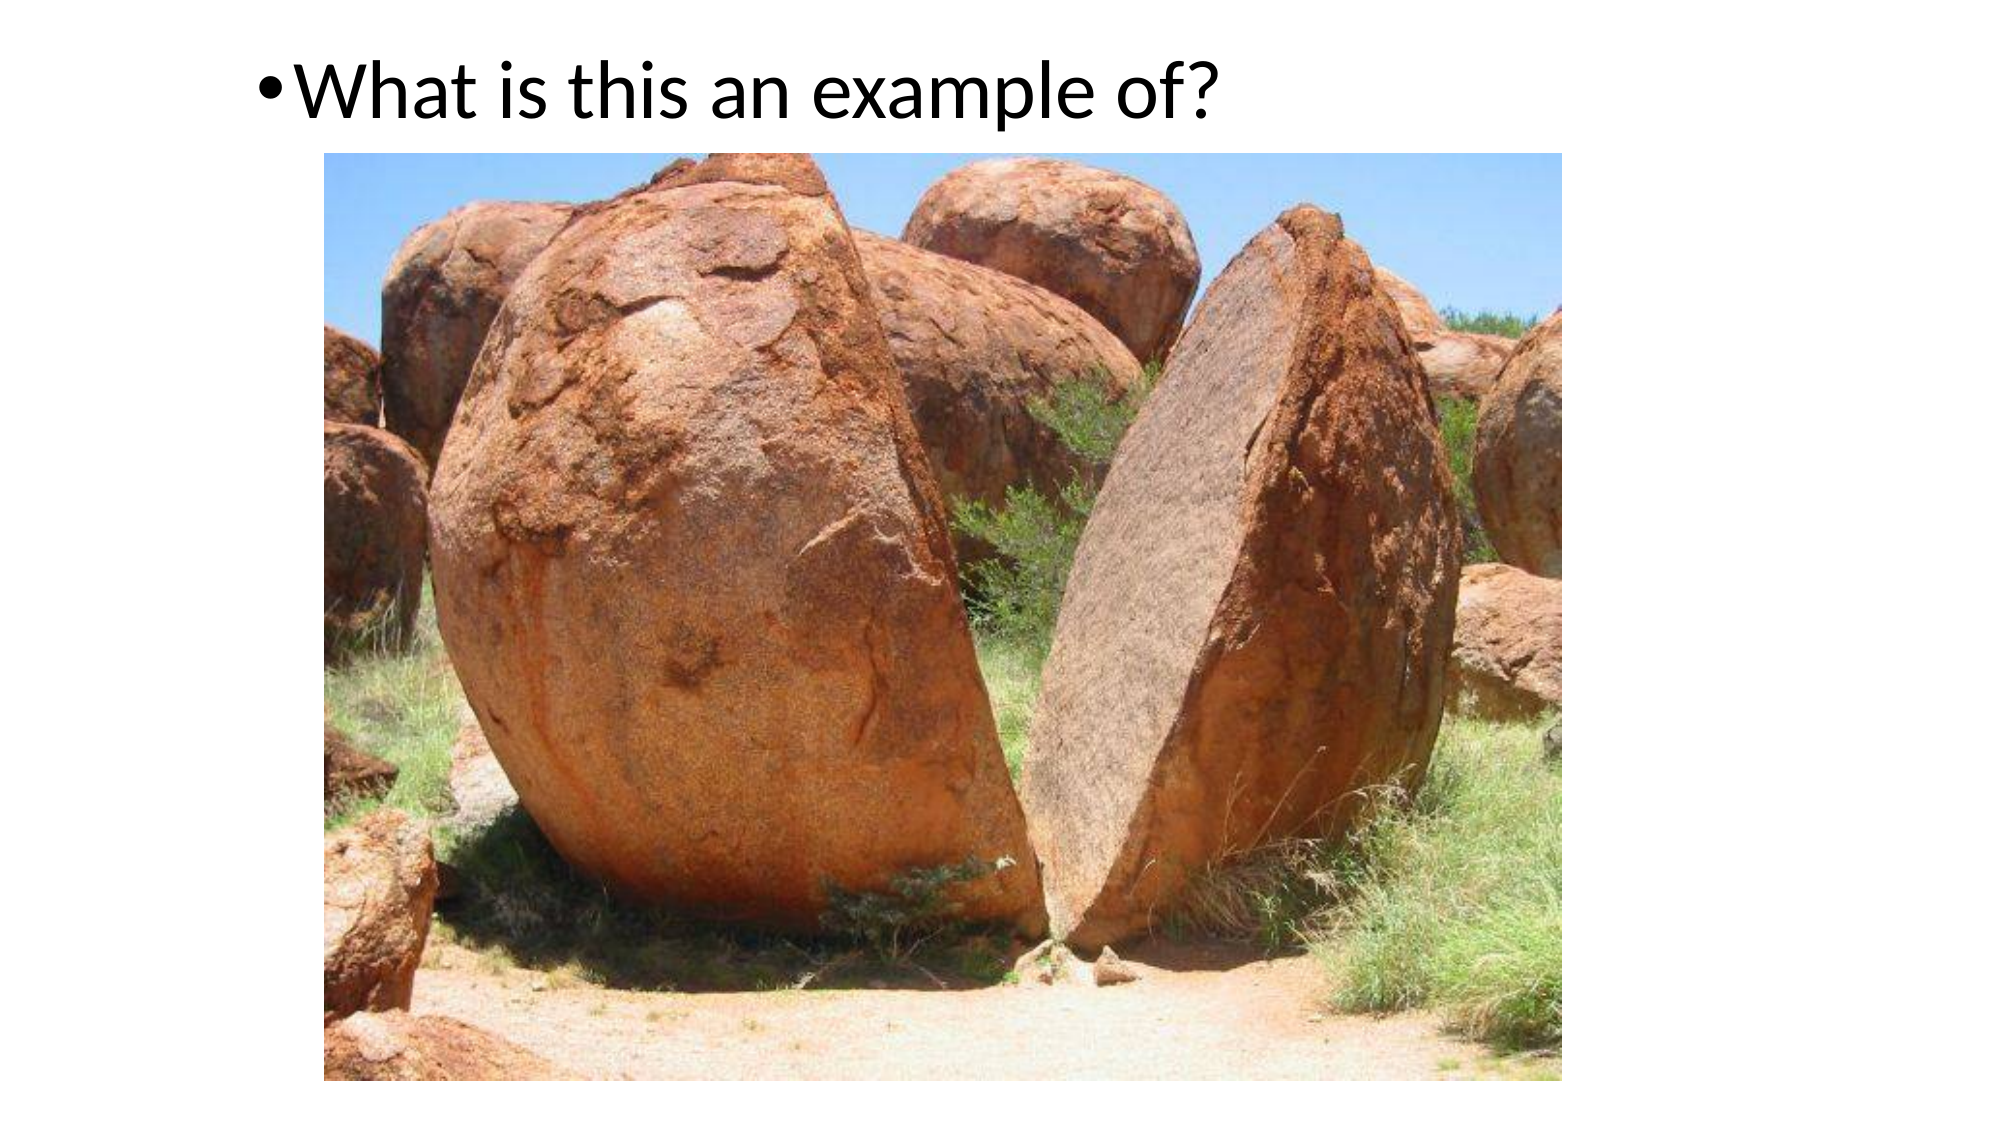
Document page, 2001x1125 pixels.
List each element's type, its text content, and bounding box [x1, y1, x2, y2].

picture [324, 153, 1562, 1081]
text_box What is this an example of? [241, 39, 1742, 311]
